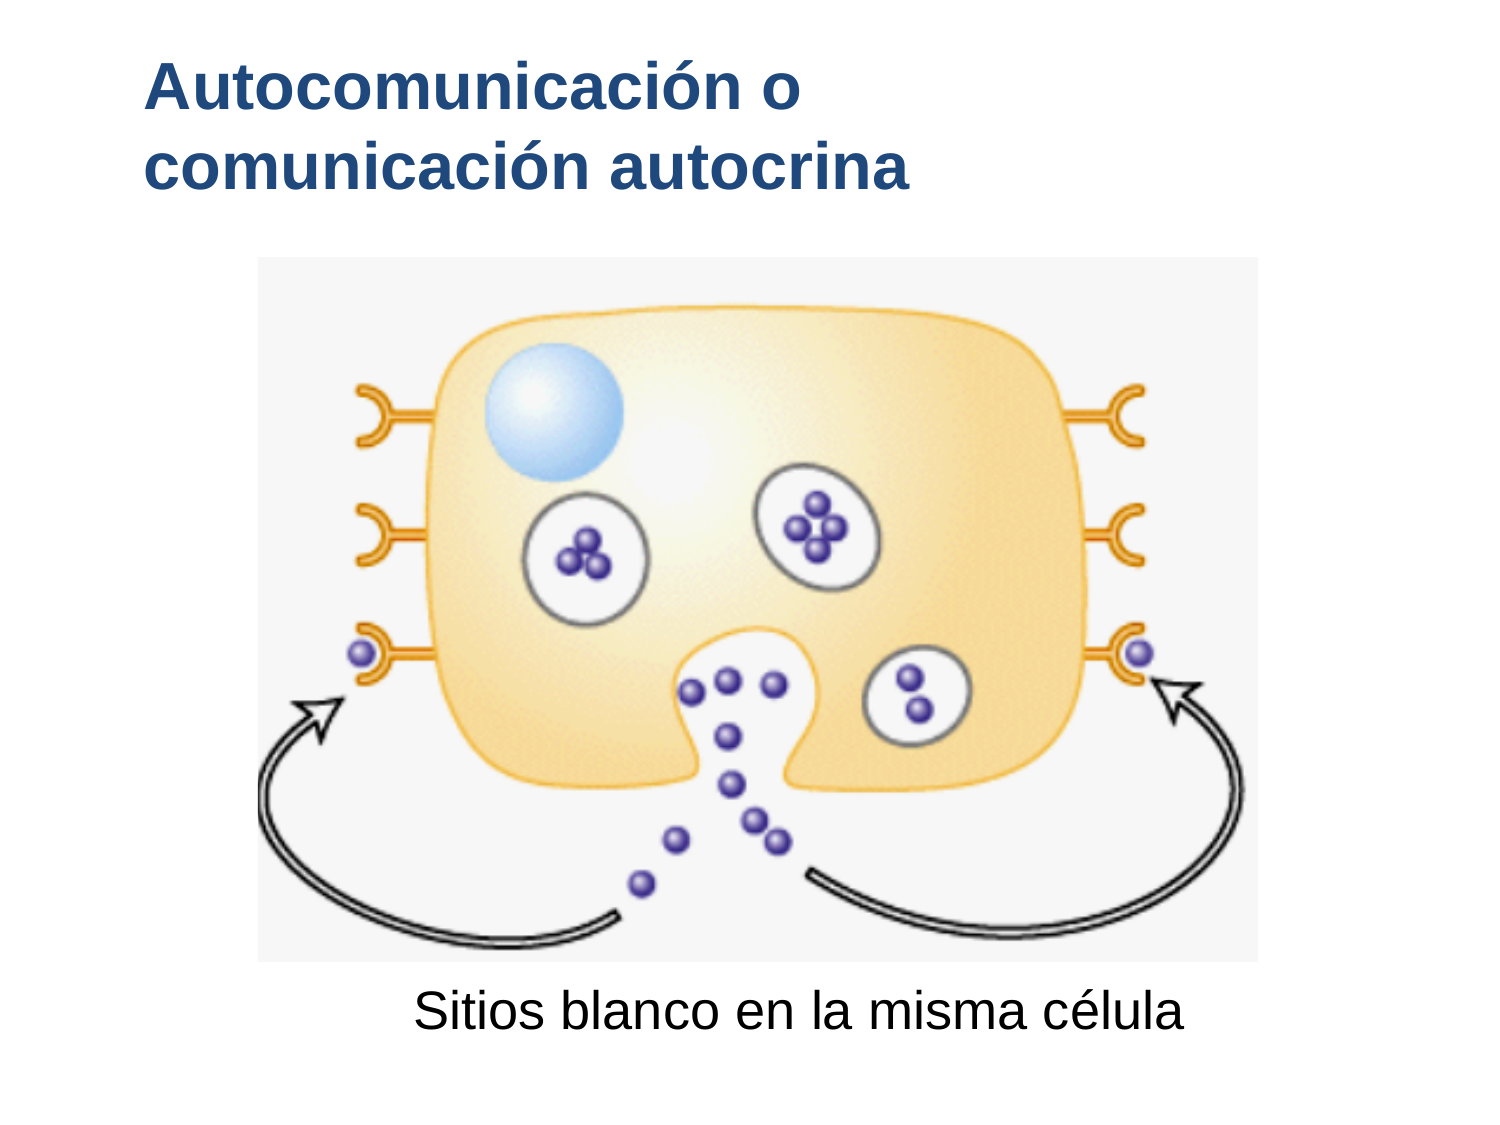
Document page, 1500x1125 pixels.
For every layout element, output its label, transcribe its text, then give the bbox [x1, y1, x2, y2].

picture [257, 257, 1259, 962]
text_box Autocomunicación o comunicación autocrina [128, 35, 1280, 210]
text_box Sitios blanco en la misma célula [398, 972, 1201, 1050]
